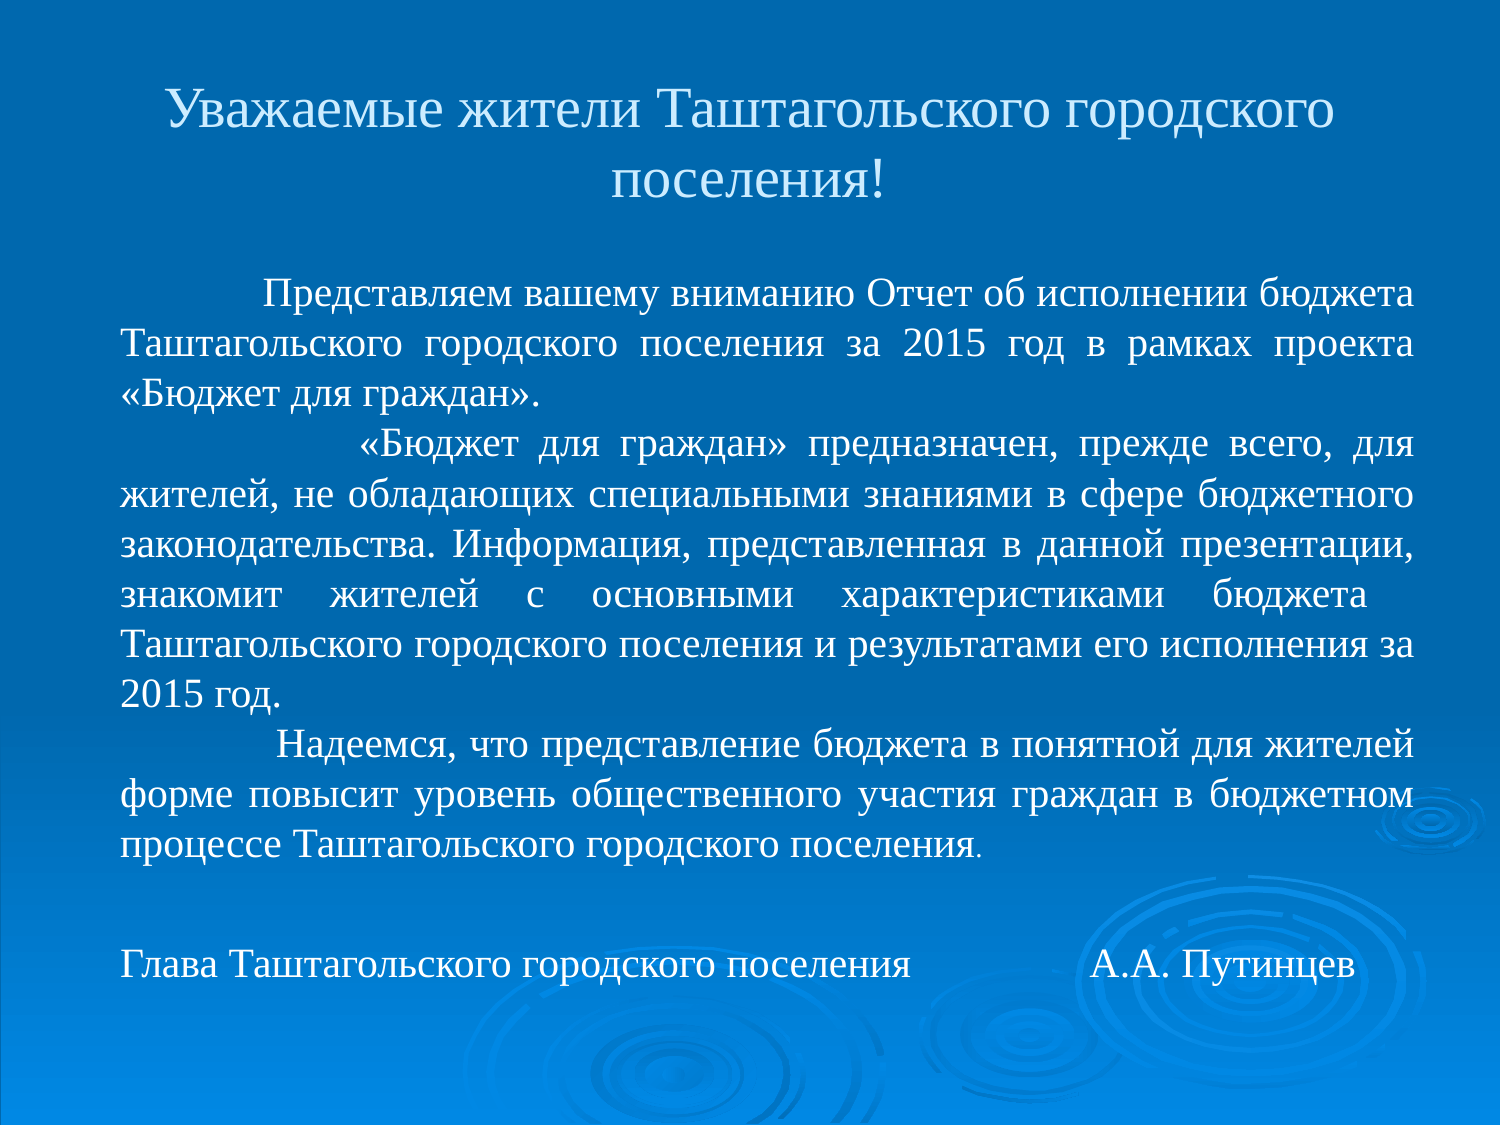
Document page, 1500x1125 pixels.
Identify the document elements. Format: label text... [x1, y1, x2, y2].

text_box Представляем вашему вниманию Отчет об исполнении бюджета Таштагольского городского поселения за 2015 год в рамках проекта «Бюджет для граждан». «Бюджет для граждан» предназначен, прежде всего, для жителей, не обладающих специальными знаниями в сфере бюджетного законодательства. Информация, представленная в данной презентации, знакомит жителей с основными характеристиками бюджета Таштагольского городского поселения и результатами его исполнения за 2015 год. Надеемся, что представление бюджета в понятной для жителей форме повысит уровень общественного участия граждан в бюджетном процессе Таштагольского городского поселения. Глава Таштагольского городского поселения А.А. Путинцев [105, 257, 1430, 993]
title Уважаемые жители Таштагольского городского поселения! [75, 45, 1425, 233]
